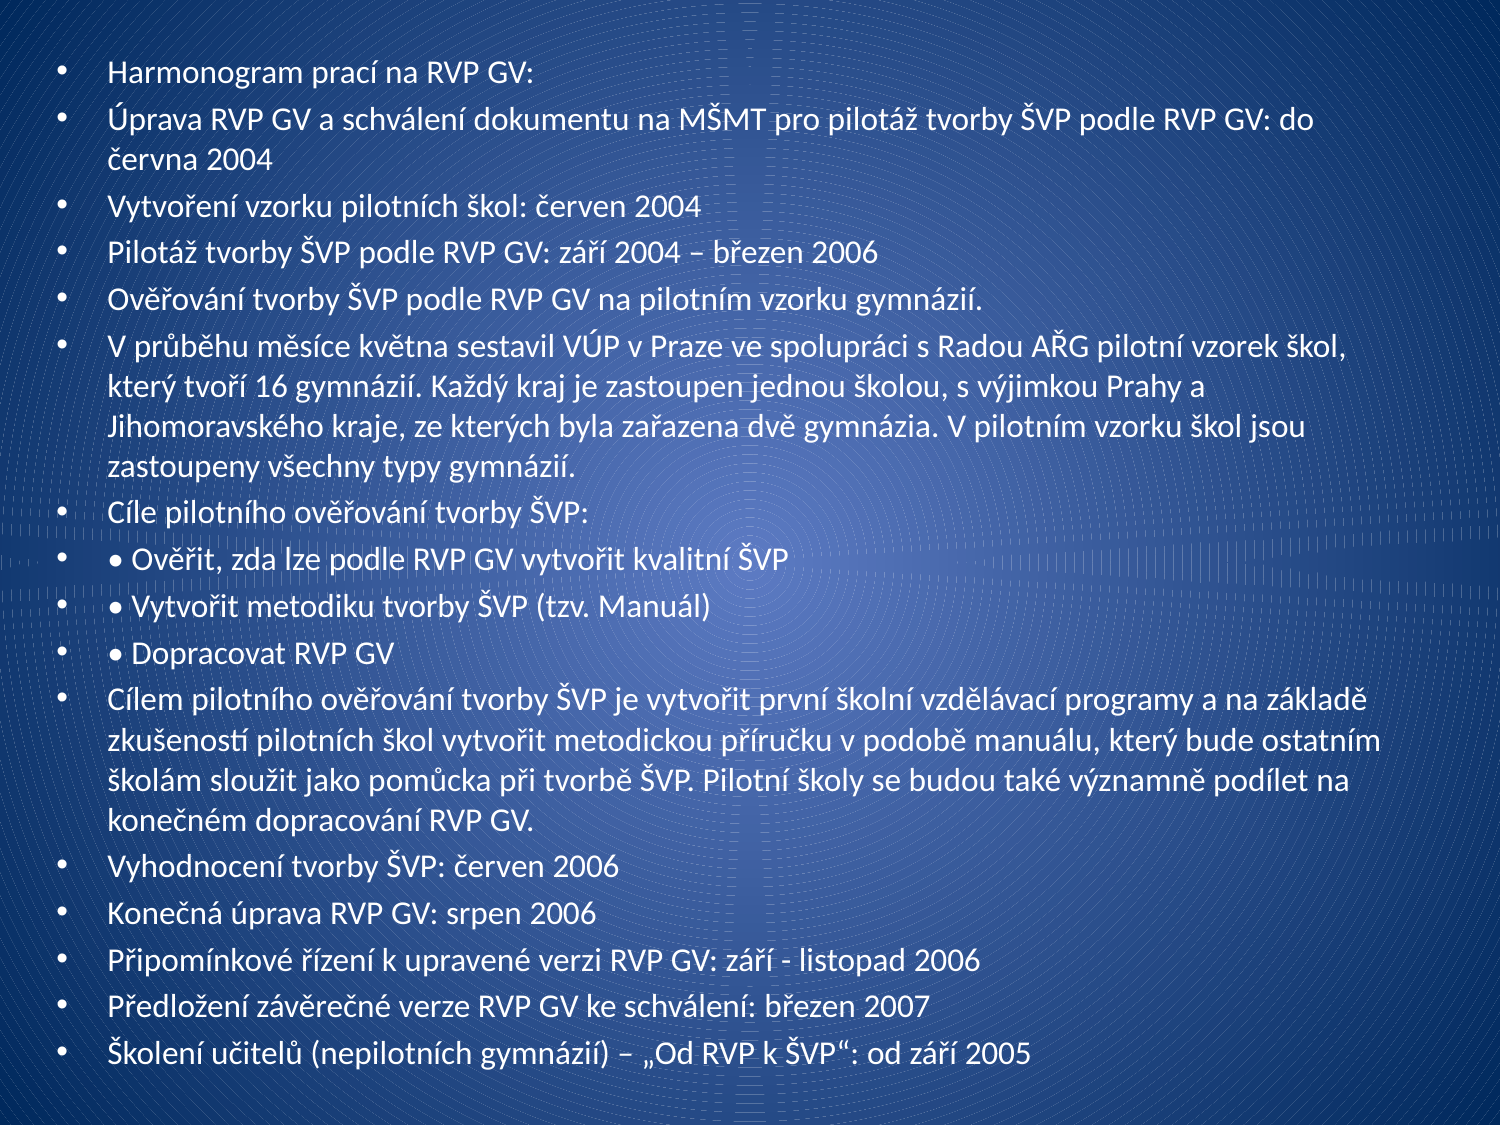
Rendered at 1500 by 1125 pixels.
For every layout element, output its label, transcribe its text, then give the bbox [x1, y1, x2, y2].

list Harmonogram prací na RVP GV: Úprava RVP GV a schválení dokumentu na MŠMT pro pilotáž tvorby ŠVP podle RVP GV: do června 2004 Vytvoření vzorku pilotních škol: červen 2004 Pilotáž tvorby ŠVP podle RVP GV: září 2004 – březen 2006 Ověřování tvorby ŠVP podle RVP GV na pilotním vzorku gymnázií. V průběhu měsíce května sestavil VÚP v Praze ve spolupráci s Radou AŘG pilotní vzorek škol, který tvoří 16 gymnázií. Každý kraj je zastoupen jednou školou, s výjimkou Prahy a Jihomoravského kraje, ze kterých byla zařazena dvě gymnázia. V pilotním vzorku škol jsou zastoupeny všechny typy gymnázií. Cíle pilotního ověřování tvorby ŠVP: • Ověřit, zda lze podle RVP GV vytvořit kvalitní ŠVP • Vytvořit metodiku tvorby ŠVP (tzv. Manuál) • Dopracovat RVP GV Cílem pilotního ověřování tvorby ŠVP je vytvořit první školní vzdělávací programy a na základě zkušeností pilotních škol vytvořit metodickou příručku v podobě manuálu, který bude ostatním školám sloužit jako pomůcka při tvorbě ŠVP. Pilotní školy se budou také významně podílet na konečném dopracování RVP GV. Vyhodnocení tvorby ŠVP: červen 2006 Konečná úprava RVP GV: srpen 2006 Připomínkové řízení k upravené verzi RVP GV: září - listopad 2006 Předložení závěrečné verze RVP GV ke schválení: březen 2007 Školení učitelů (nepilotních gymnázií) – „Od RVP k ŠVP“: od září 2005 [41, 42, 1425, 1094]
